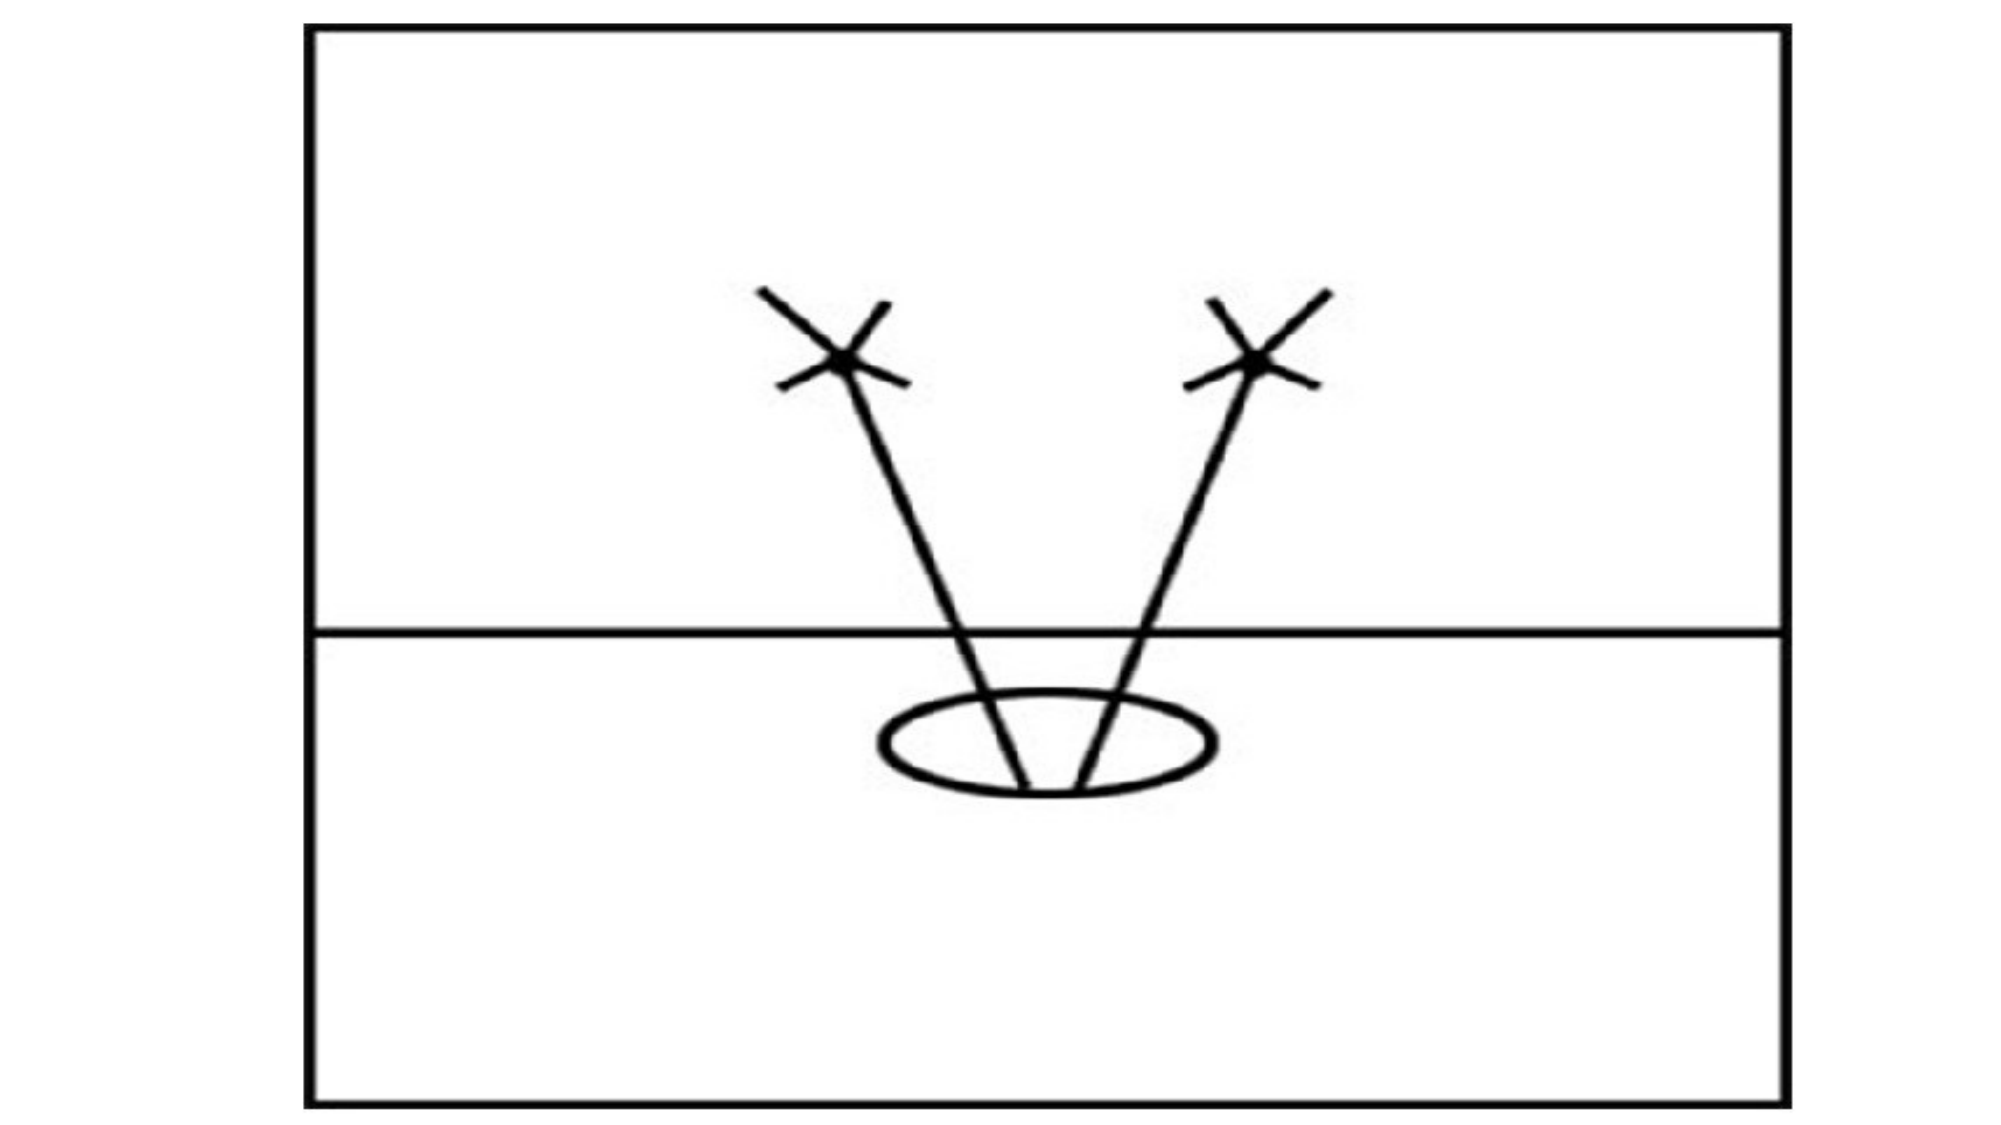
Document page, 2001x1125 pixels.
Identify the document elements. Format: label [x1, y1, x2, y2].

picture [302, 22, 1811, 1125]
